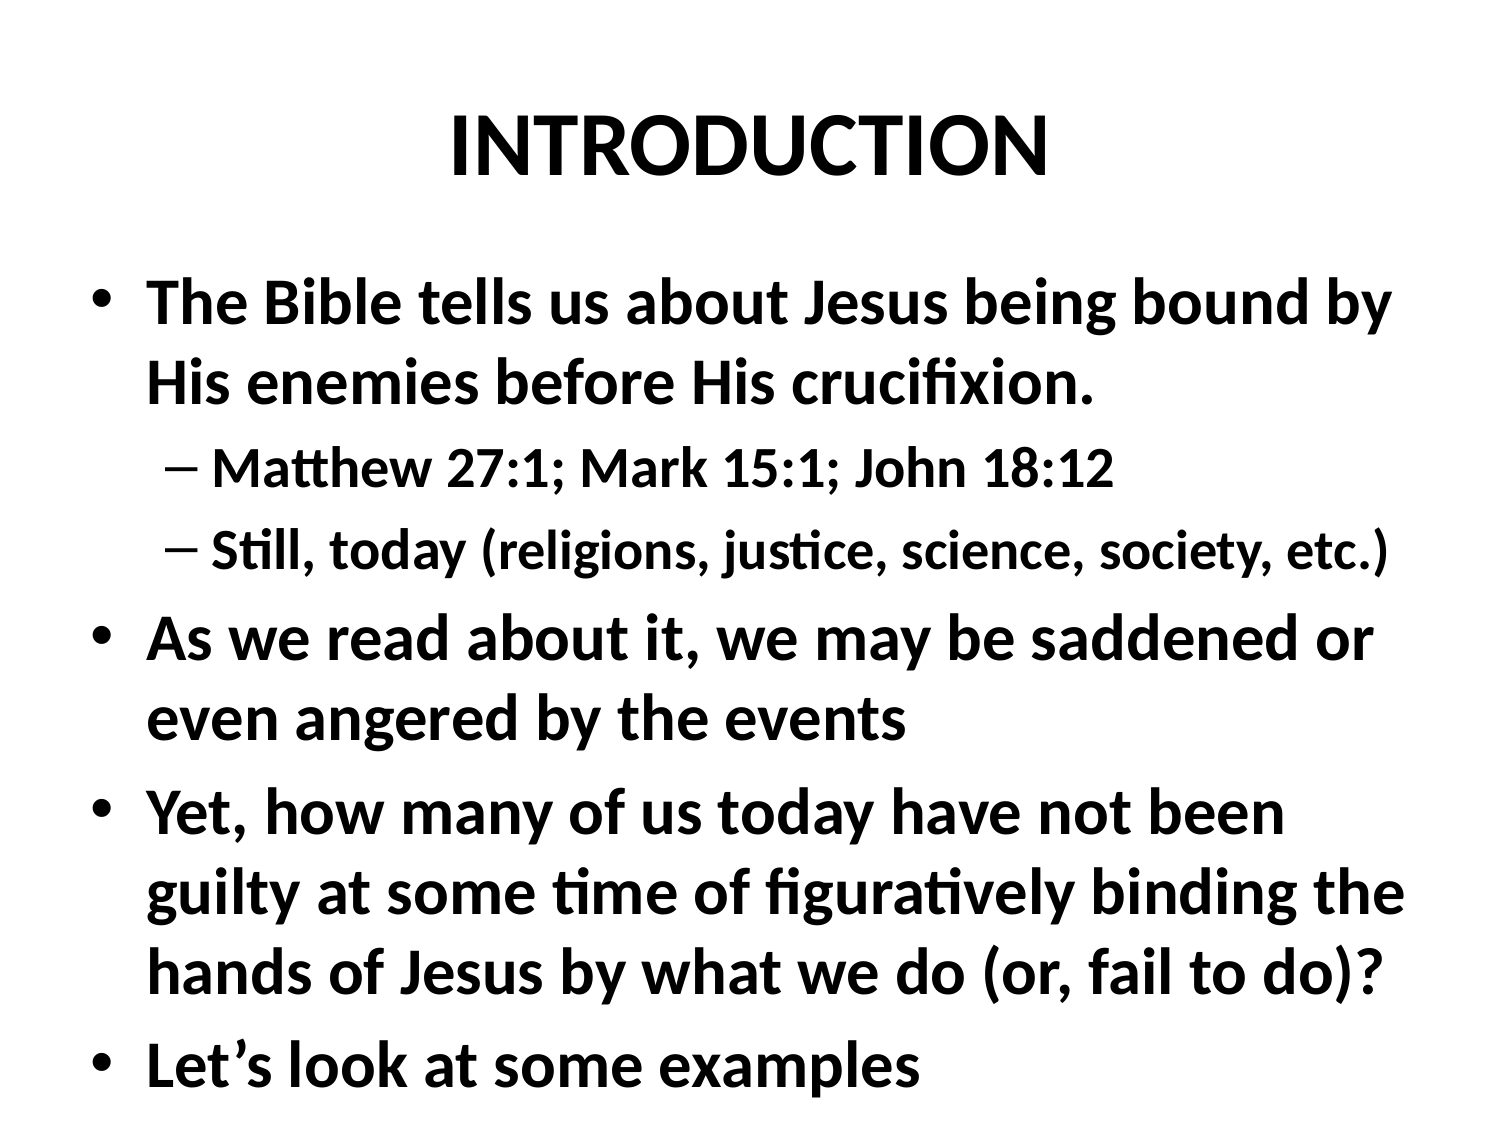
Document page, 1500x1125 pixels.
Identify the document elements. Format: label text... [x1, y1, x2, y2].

title INTRODUCTION [75, 45, 1425, 233]
list The Bible tells us about Jesus being bound by His enemies before His crucifixion. Matthew 27:1; Mark 15:1; John 18:12 Still, today (religions, justice, science, society, etc.) As we read about it, we may be saddened or even angered by the events Yet, how many of us today have not been guilty at some time of figuratively binding the hands of Jesus by what we do (or, fail to do)? Let’s look at some examples [75, 249, 1425, 1125]
